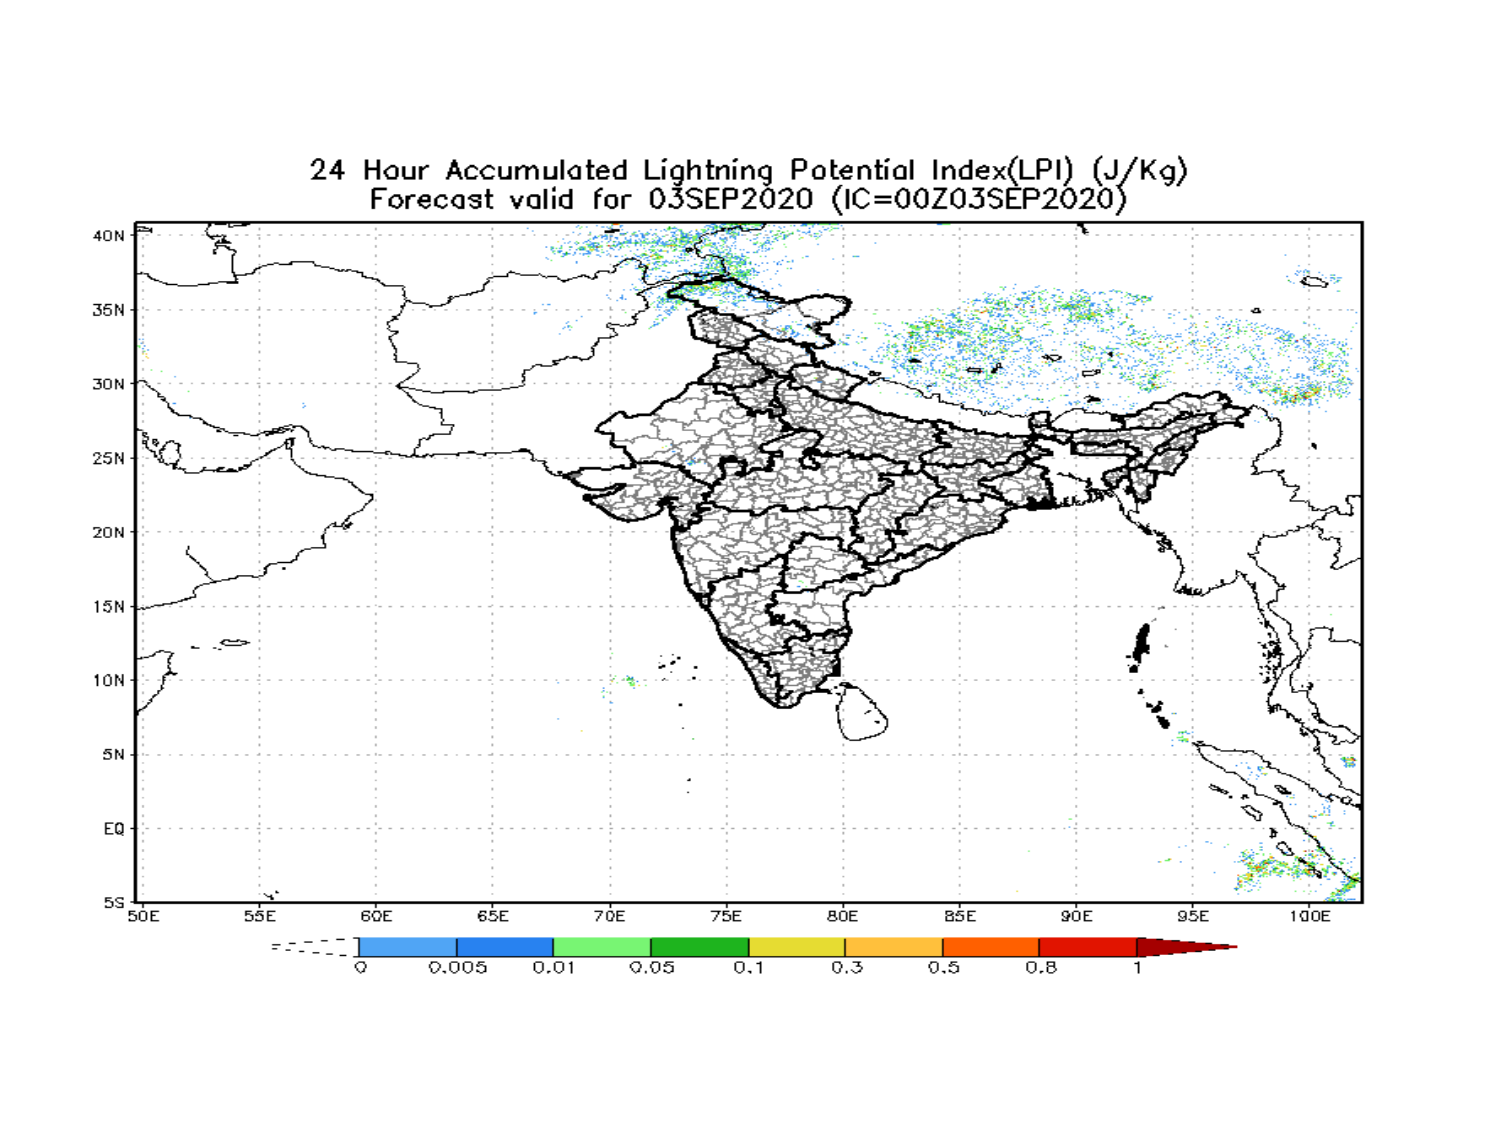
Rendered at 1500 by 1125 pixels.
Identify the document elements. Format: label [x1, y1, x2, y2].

picture [74, 149, 1426, 976]
